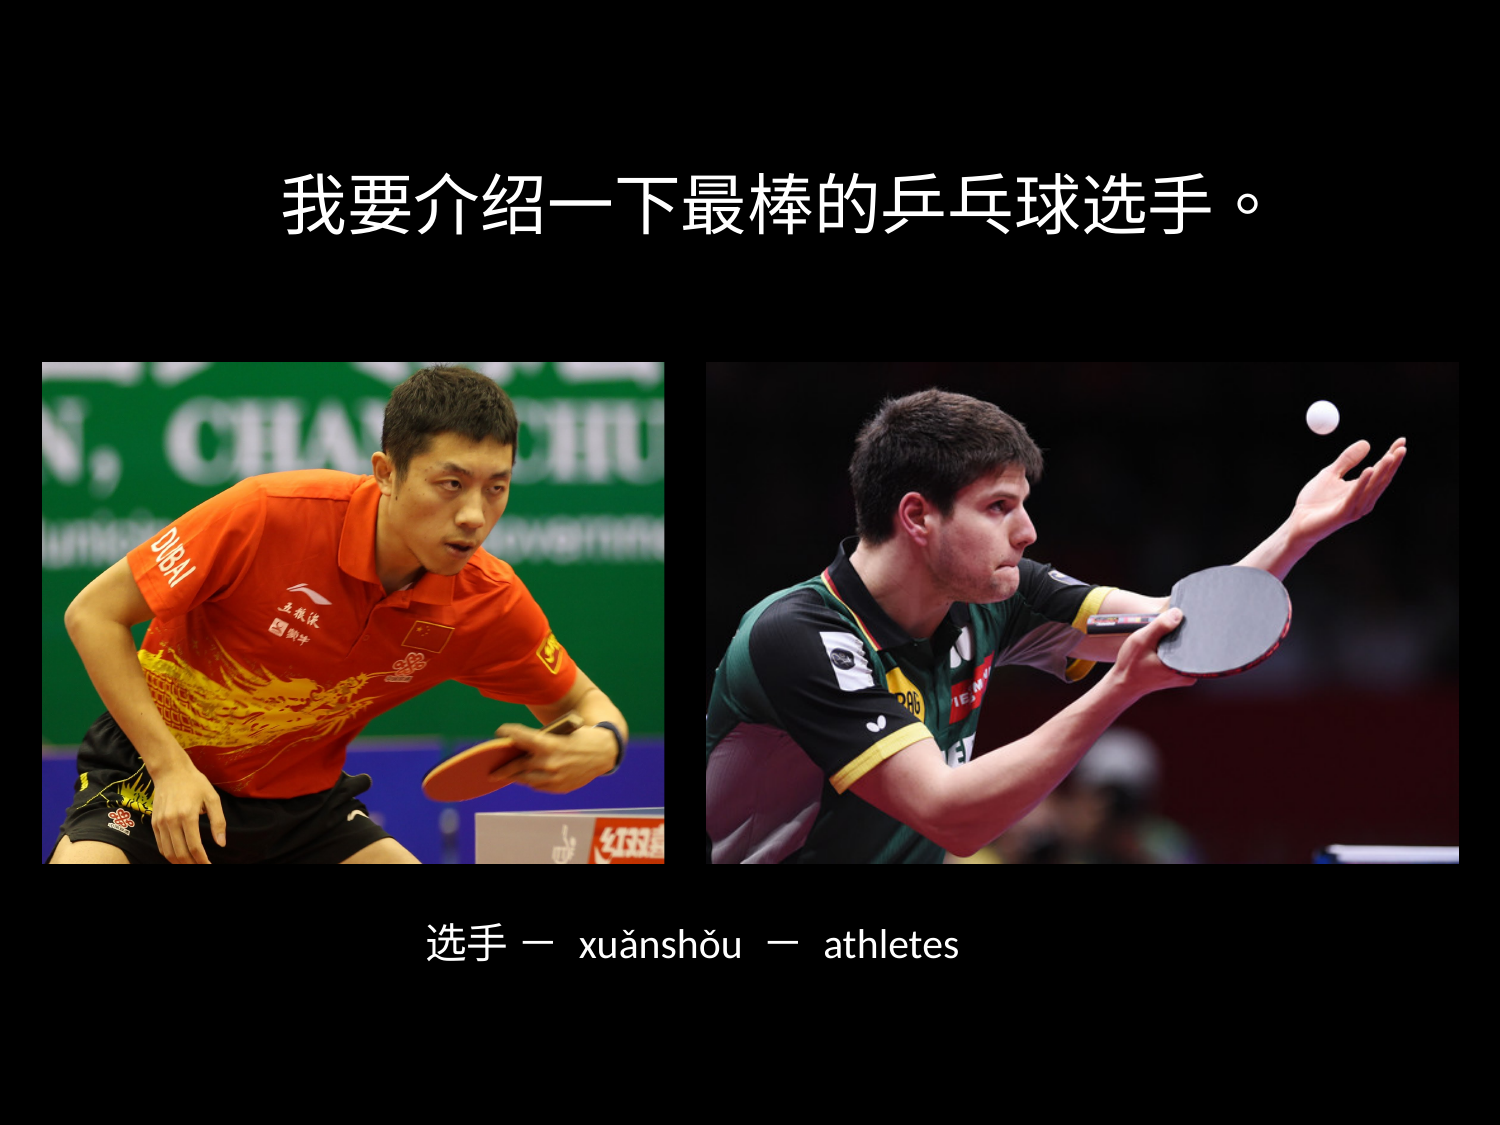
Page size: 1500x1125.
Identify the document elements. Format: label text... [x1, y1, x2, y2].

picture [706, 362, 1459, 865]
text_box 选手 － xuǎnshǒu － athletes [410, 909, 984, 1020]
text_box 我要介绍一下最棒的乒乓球选手。 [242, 155, 1253, 250]
picture [41, 362, 665, 865]
